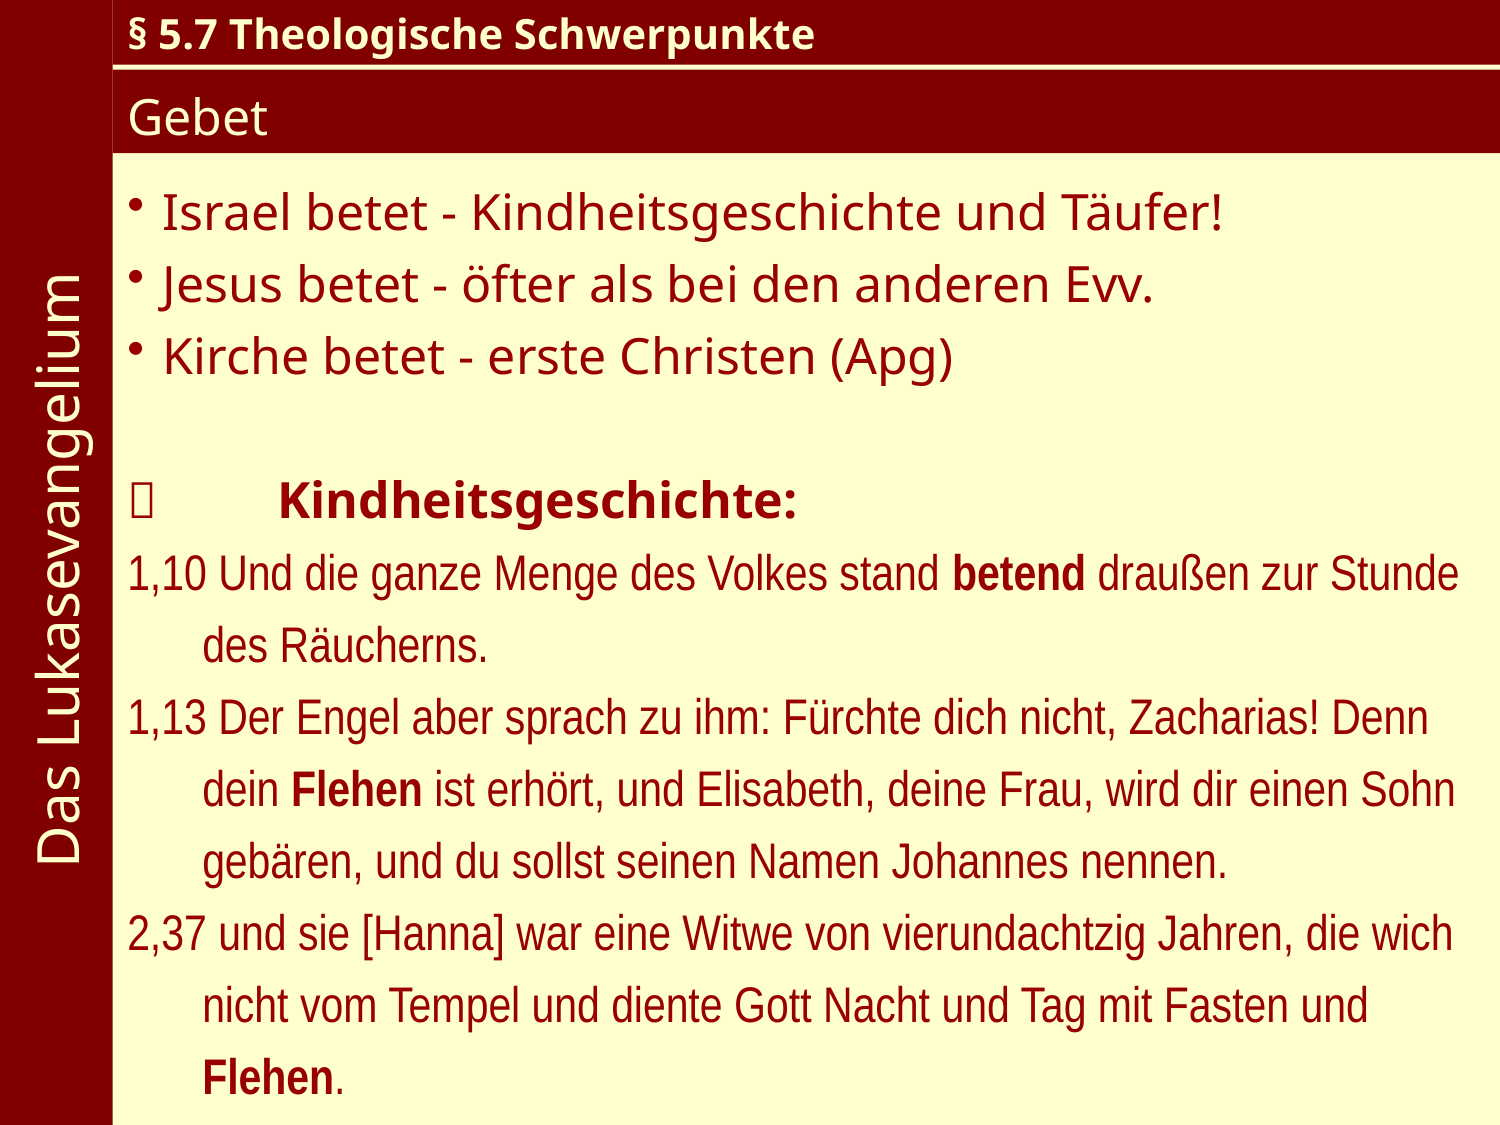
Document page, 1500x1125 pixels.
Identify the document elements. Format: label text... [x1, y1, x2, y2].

text_box Gebet [113, 69, 1500, 154]
text_box § 5.7 Theologische Schwerpunkte [112, 0, 1500, 65]
text_box Das Lukasevangelium [0, 0, 113, 1125]
text_box Israel betet - Kindheitsgeschichte und Täufer! Jesus betet - öfter als bei den anderen Evv. Kirche betet - erste Christen (Apg)  Kindheitsgeschichte: 1,10 Und die ganze Menge des Volkes stand betend draußen zur Stunde des Räucherns. 1,13 Der Engel aber sprach zu ihm: Fürchte dich nicht, Zacharias! Denn dein Flehen ist erhört, und Elisabeth, deine Frau, wird dir einen Sohn gebären, und du sollst seinen Namen Johannes nennen. 2,37 und sie [Hanna] war eine Witwe von vierundachtzig Jahren, die wich nicht vom Tempel und diente Gott Nacht und Tag mit Fasten und Flehen. [113, 160, 1500, 1112]
